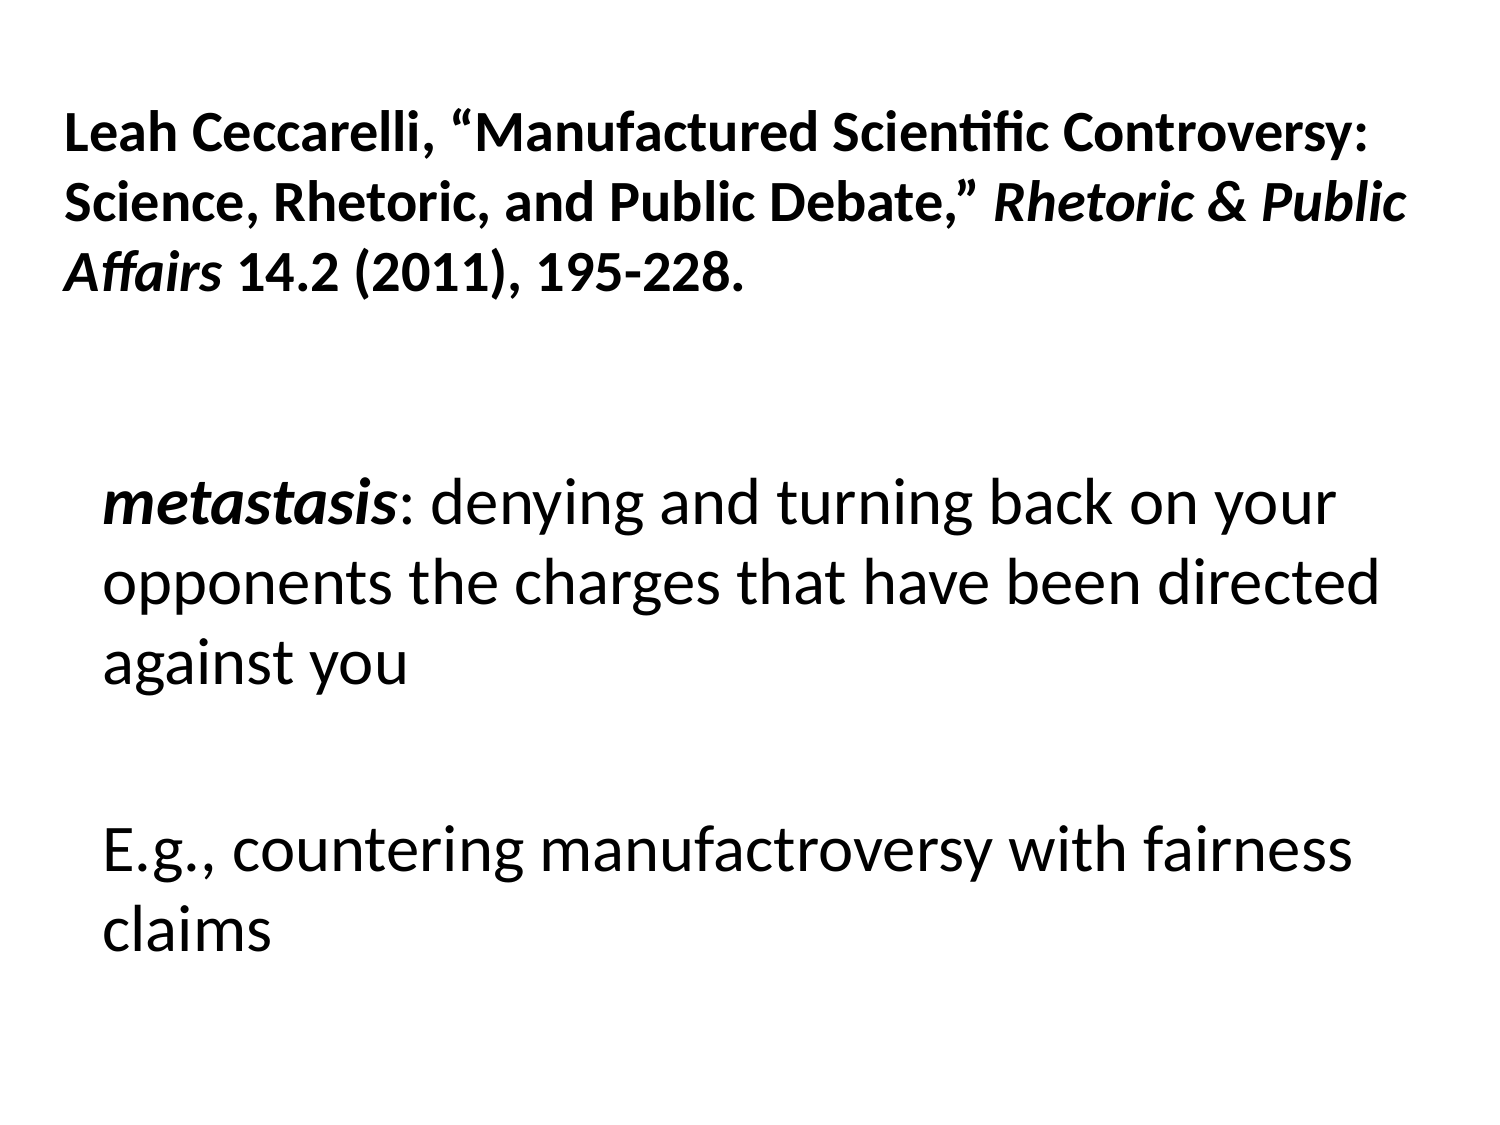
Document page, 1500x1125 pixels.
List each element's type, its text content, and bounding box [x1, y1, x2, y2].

text_box Leah Ceccarelli, “Manufactured Scientific Controversy: Science, Rhetoric, and Public Debate,” Rhetoric & Public Affairs 14.2 (2011), 195-228. [50, 85, 1438, 310]
list metastasis: denying and turning back on your opponents the charges that have been directed against you E.g., countering manufactroversy with fairness claims [87, 450, 1438, 1005]
